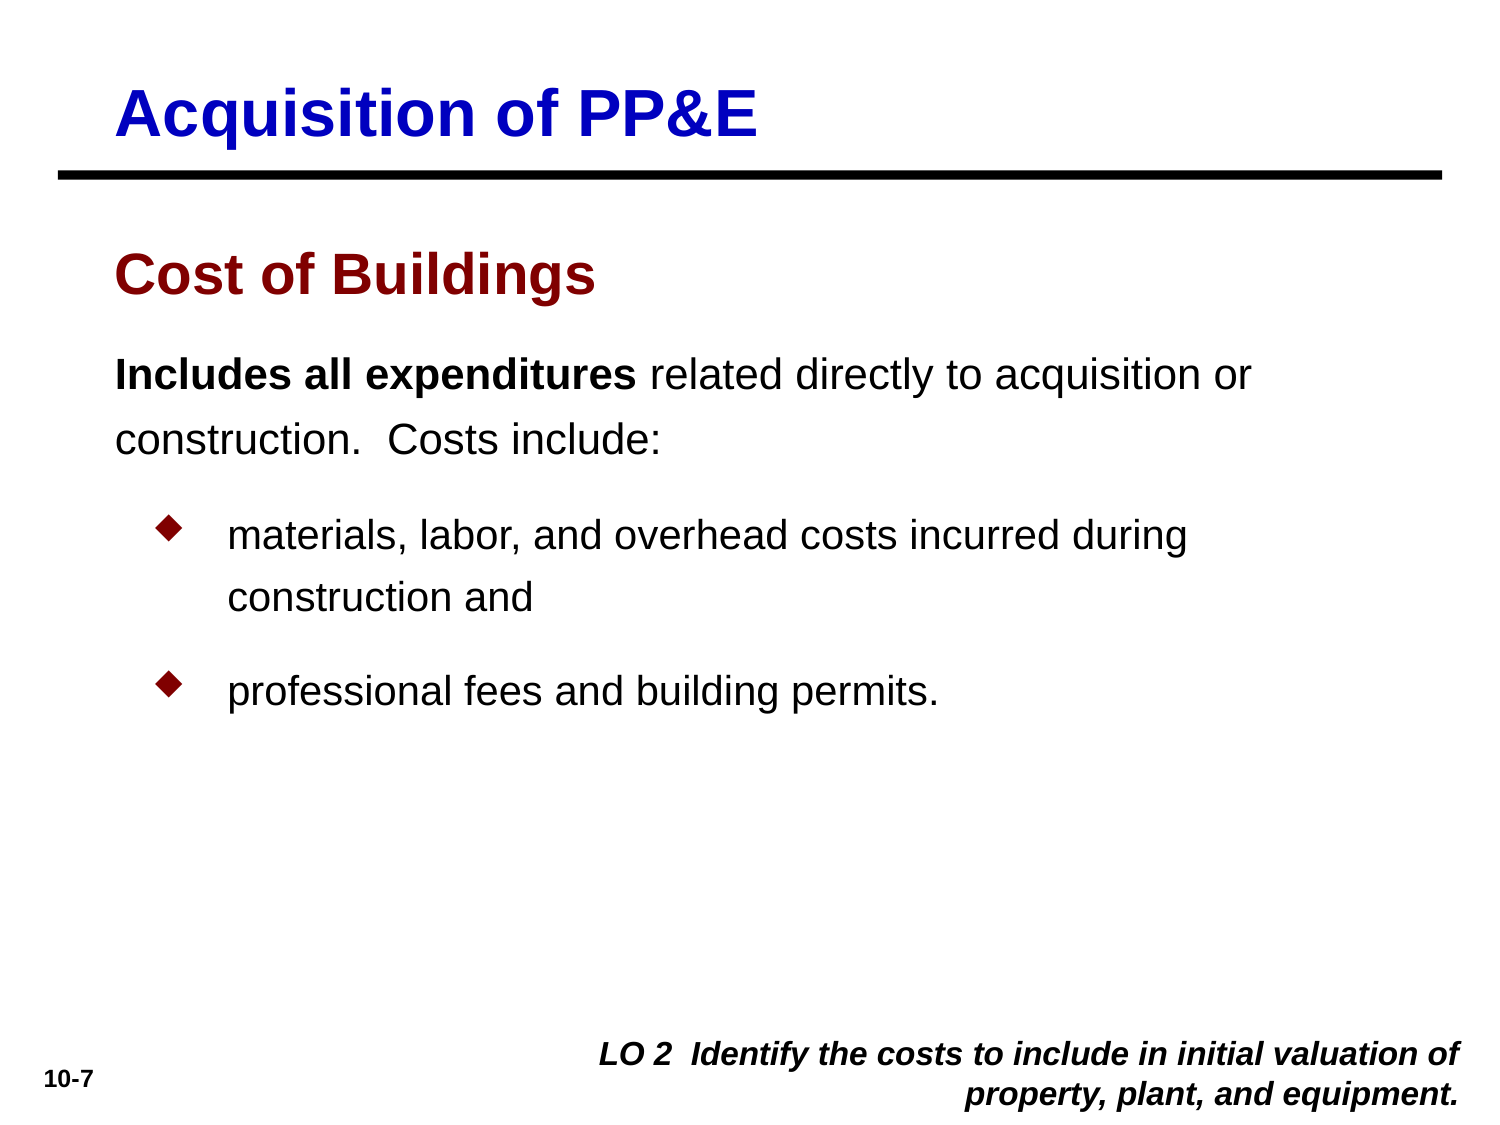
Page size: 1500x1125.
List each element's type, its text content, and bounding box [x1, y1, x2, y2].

text_box Includes all expenditures related directly to acquisition or construction. Costs include: materials, labor, and overhead costs incurred during construction and professional fees and building permits. [99, 324, 1338, 722]
text_box LO 2 Identify the costs to include in initial valuation of property, plant, and equipment. [562, 1024, 1475, 1120]
text_box Cost of Buildings [99, 224, 1413, 314]
title Acquisition of PP&E [99, 62, 1450, 155]
